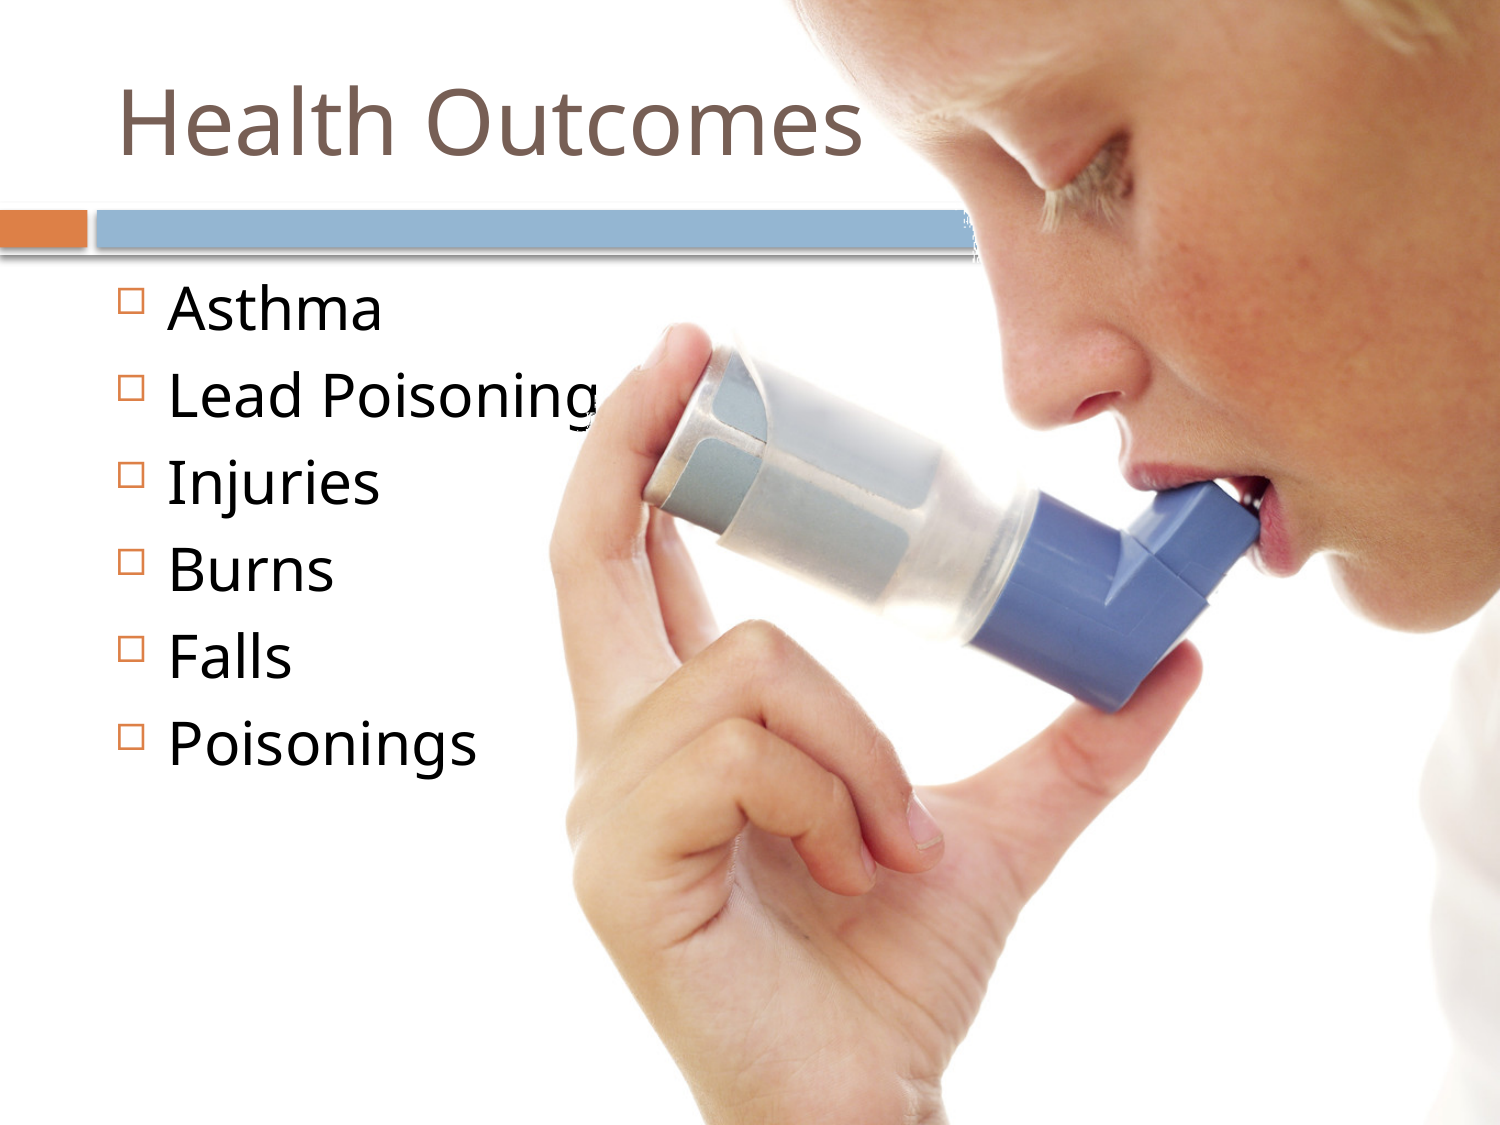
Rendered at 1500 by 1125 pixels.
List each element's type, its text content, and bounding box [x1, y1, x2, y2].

list Asthma Lead Poisoning Injuries Burns Falls Poisonings [100, 262, 369, 1000]
picture [374, 0, 1500, 1125]
title Health Outcomes [100, 37, 369, 200]
